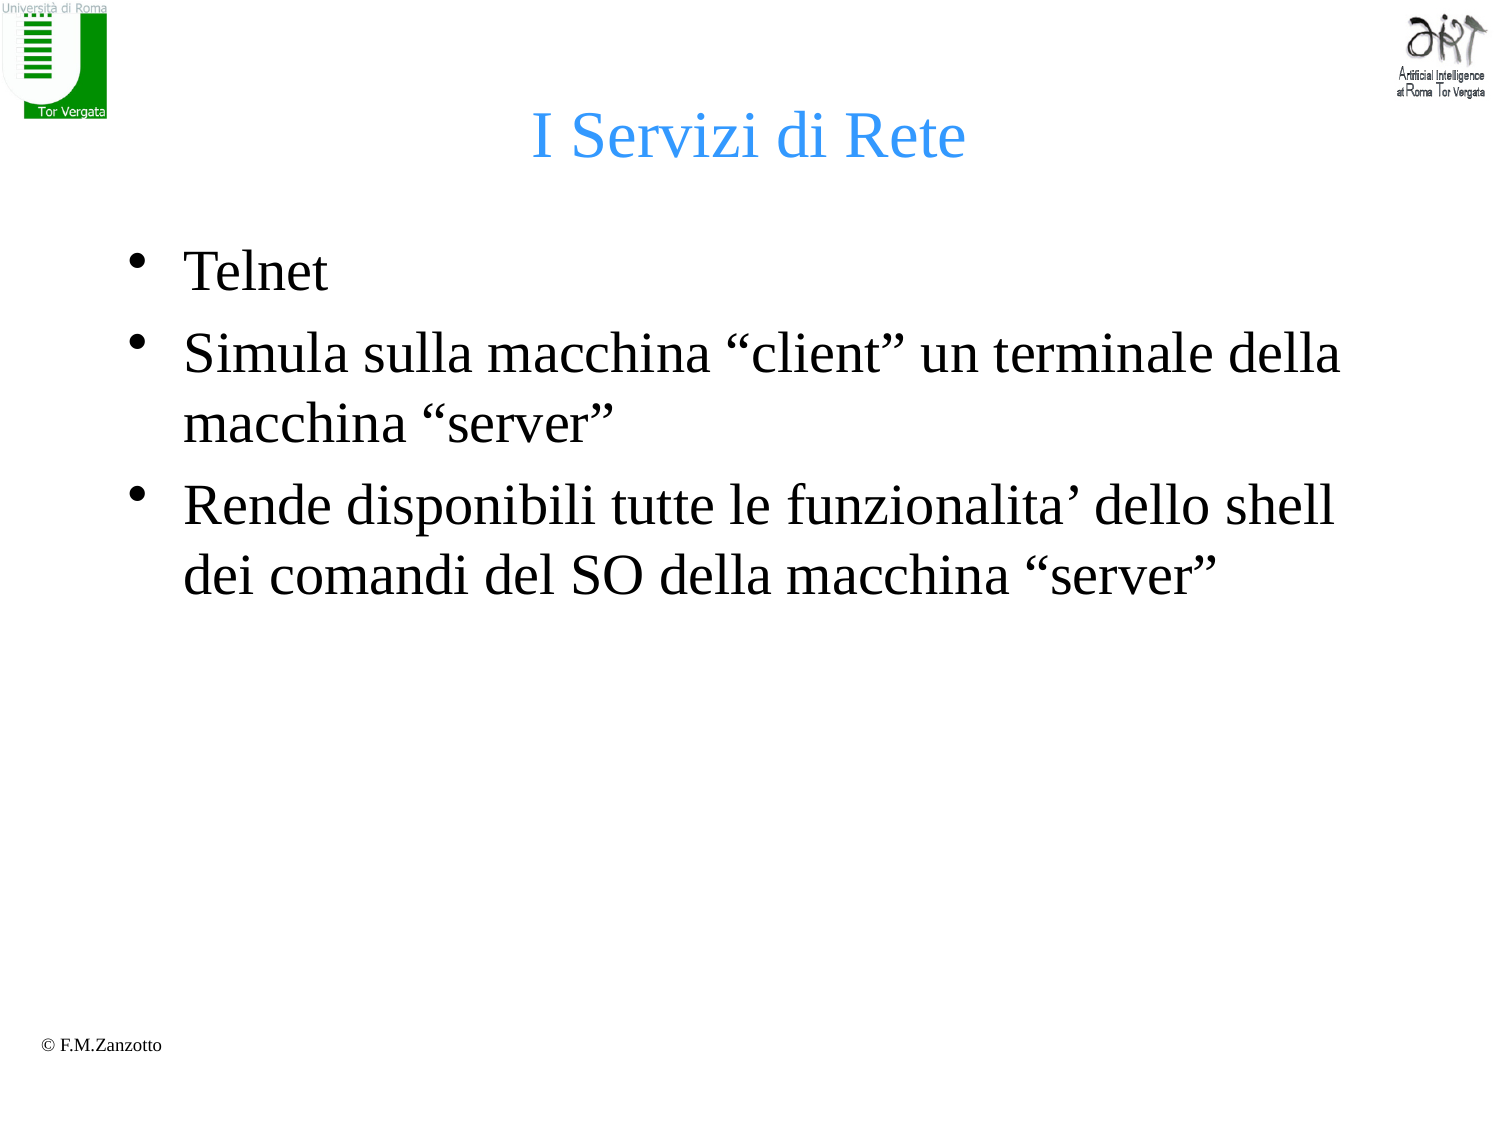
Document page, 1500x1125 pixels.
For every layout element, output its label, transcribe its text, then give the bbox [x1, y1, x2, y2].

picture [1, 1, 107, 119]
picture [1387, 8, 1495, 101]
list Telnet Simula sulla macchina “client” un terminale della macchina “server” Rende disponibili tutte le funzionalita’ dello shell dei comandi del SO della macchina “server” [112, 224, 1388, 1001]
title I Servizi di Rete [112, 74, 1388, 188]
